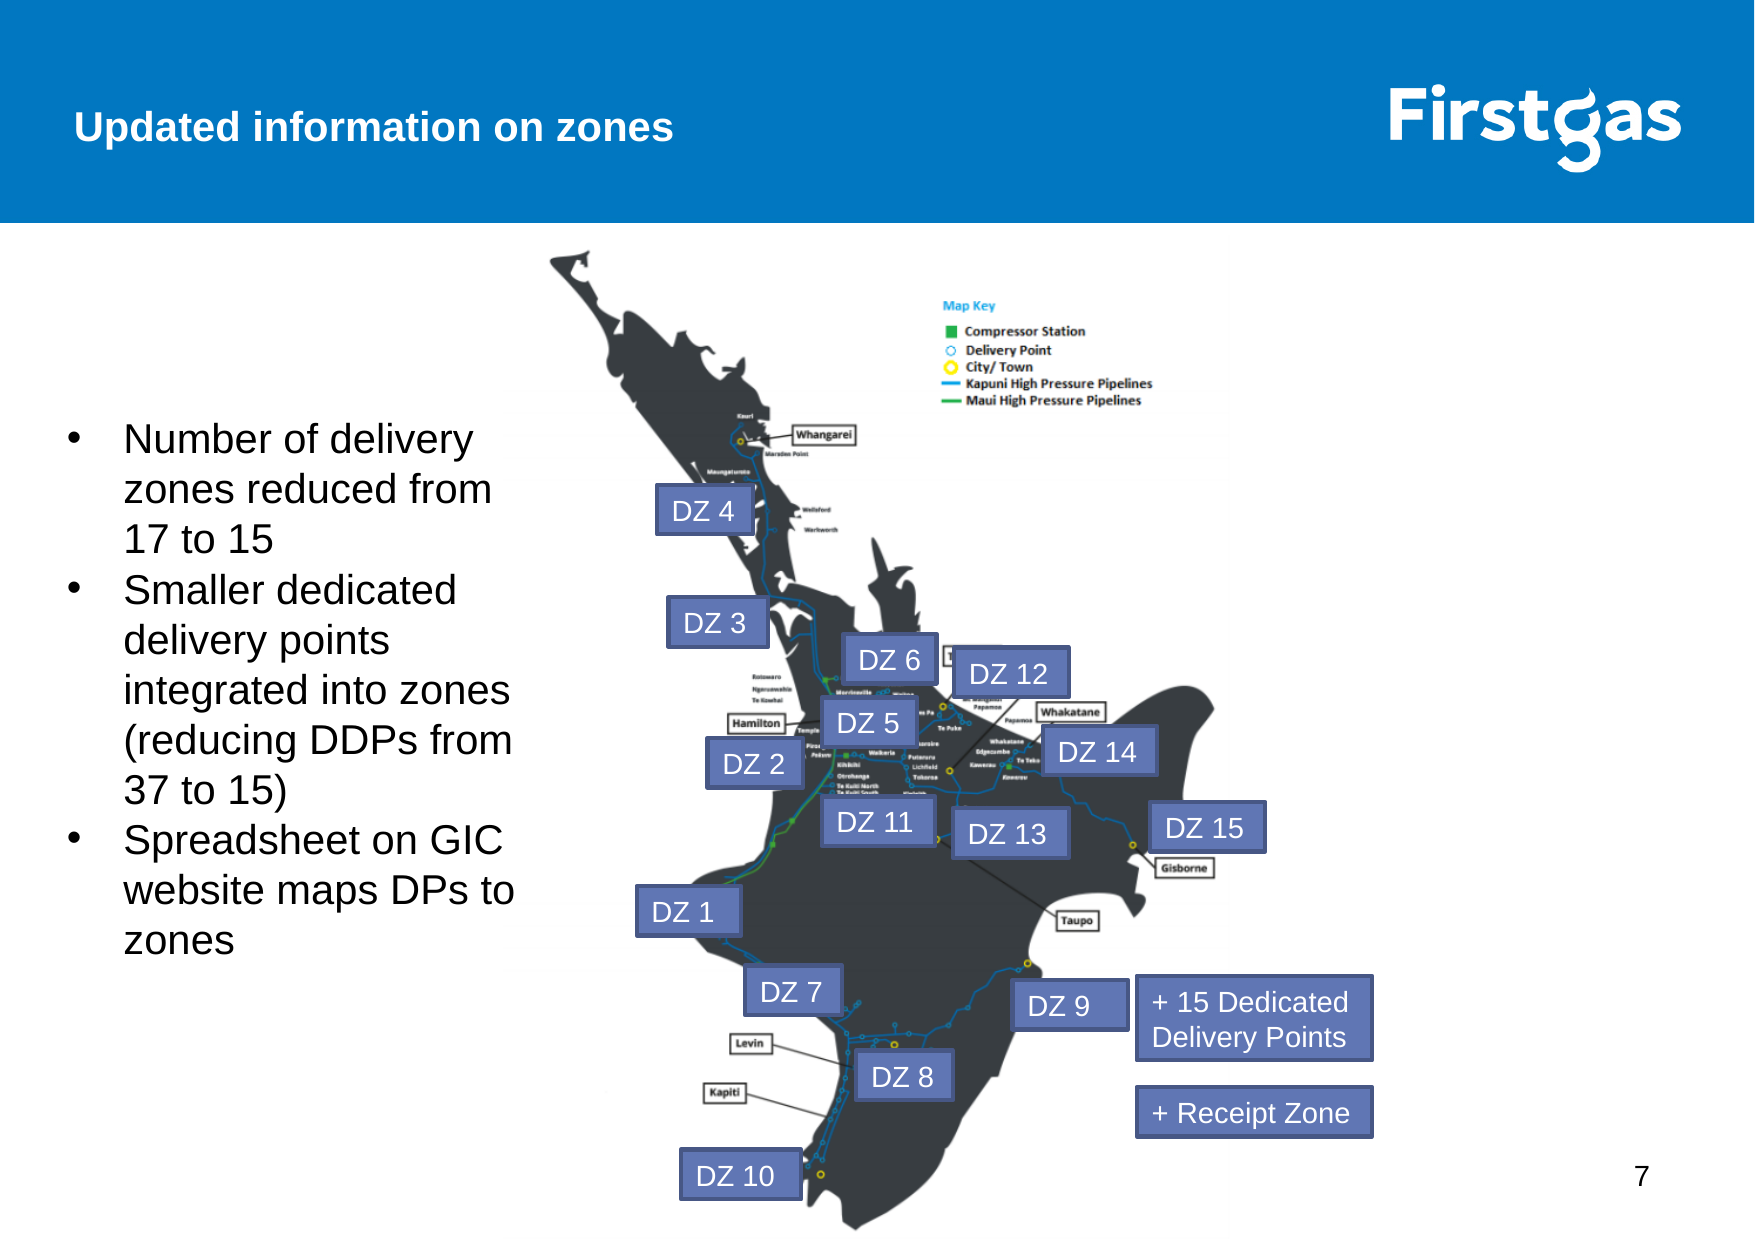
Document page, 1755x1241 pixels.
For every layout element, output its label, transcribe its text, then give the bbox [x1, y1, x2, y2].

text_box + Receipt Zone [1291, 1085, 1374, 1139]
text_box + 15 Dedicated Delivery Points [1291, 974, 1374, 1062]
text_box Updated information on zones [73, 78, 1350, 148]
text_box 7 [1291, 1149, 1667, 1216]
text_box Number of delivery zones reduced from 17 to 15 Smaller dedicated delivery points integrated into zones (reducing DDPs from 37 to 15) Spreadsheet on GIC website maps DPs to zones [52, 404, 492, 970]
picture [0, 0, 1755, 1241]
